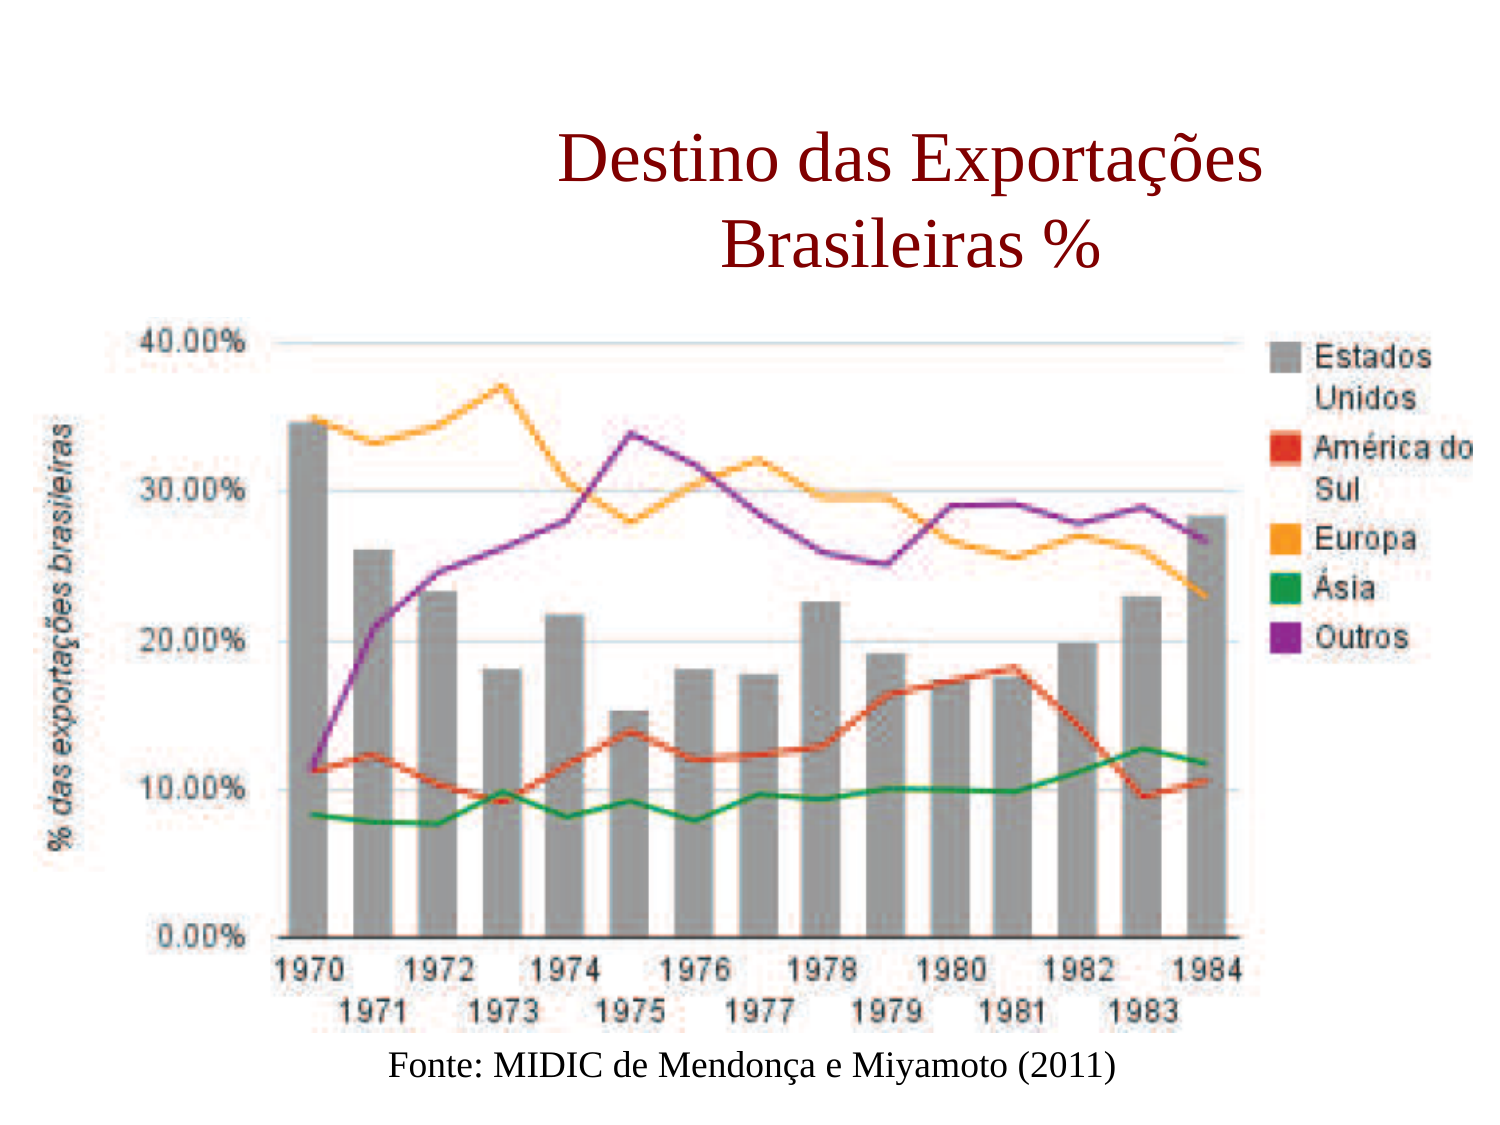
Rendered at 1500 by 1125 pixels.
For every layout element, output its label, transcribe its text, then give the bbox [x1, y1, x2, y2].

picture [32, 317, 1473, 1034]
title Destino das Exportações Brasileiras % [383, 101, 1439, 290]
text_box Fonte: MIDIC de Mendonça e Miyamoto (2011) [373, 1042, 1132, 1093]
